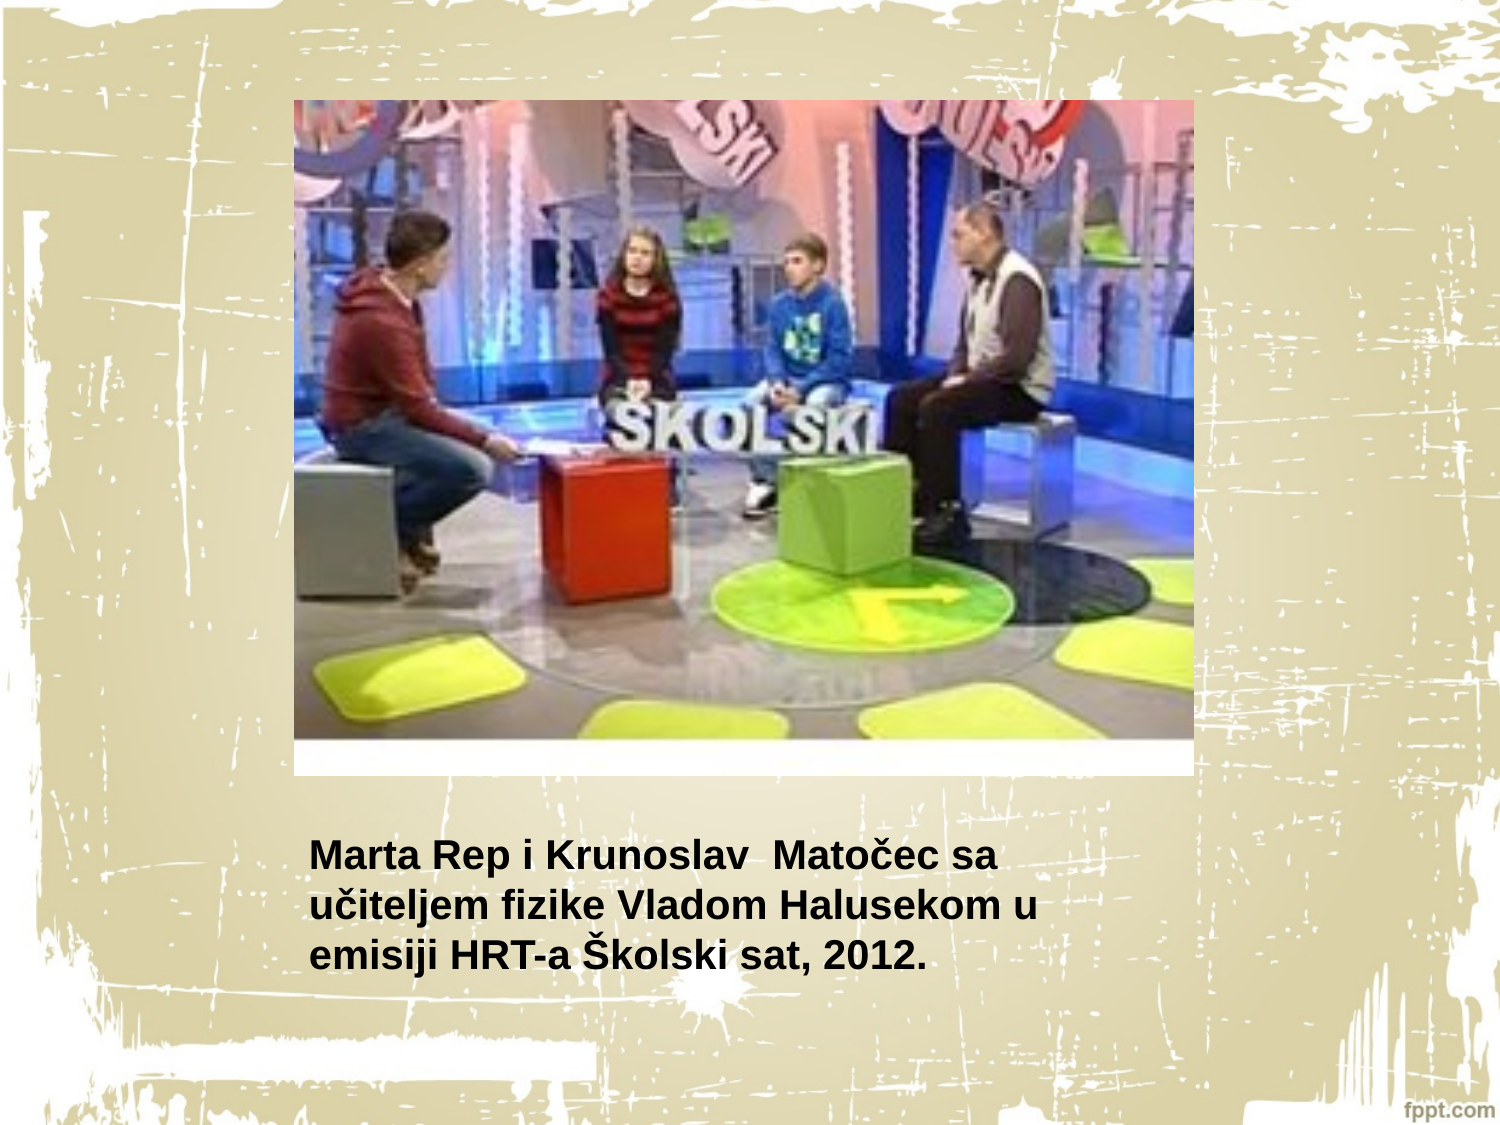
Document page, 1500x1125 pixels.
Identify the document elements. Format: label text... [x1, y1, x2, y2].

list Marta Rep i Krunoslav Matočec sa učiteljem fizike Vladom Halusekom u emisiji HRT-a Školski sat, 2012. [293, 820, 1195, 1013]
picture [0, 0, 1500, 1125]
